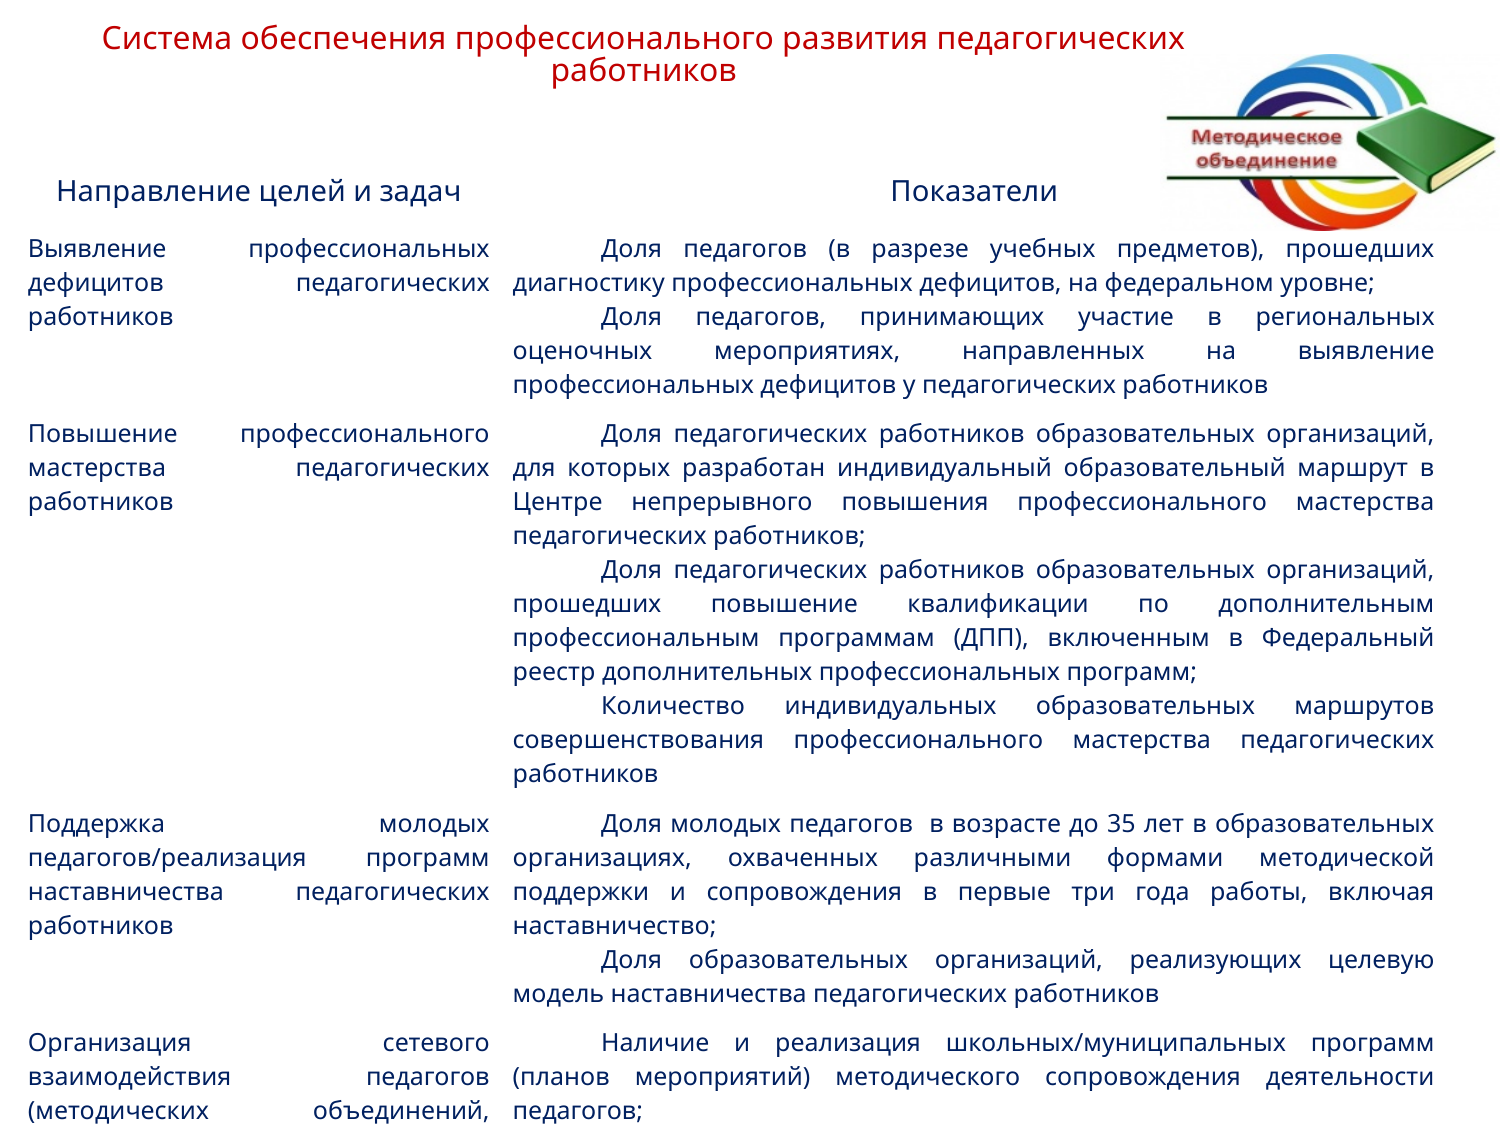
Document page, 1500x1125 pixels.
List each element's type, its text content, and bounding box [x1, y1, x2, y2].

table_cell Наличие и реализация школьных/муниципальных программ (планов мероприятий) методического сопровождения деятельности педагогов; Доля педагогических работников, вошедших в методический актив по результатам оценки предметных и методических компетенций учителей, от общего числа педагогических работников; Количество педагогических работников, вошедших в реестр экспертов метапредметных конкурсов и олимпиад Пермского края [502, 1018, 1446, 1125]
title Система обеспечения профессионального развития педагогических работников [0, 19, 1288, 99]
table_cell Доля педагогов (в разрезе учебных предметов), прошедших диагностику профессиональных дефицитов, на федеральном уровне; Доля педагогов, принимающих участие в региональных оценочных мероприятиях, направленных на выявление профессиональных дефицитов у педагогических работников [502, 224, 1446, 408]
table_header Показатели [502, 163, 1154, 223]
table_cell Доля молодых педагогов в возрасте до 35 лет в образовательных организациях, охваченных различными формами методической поддержки и сопровождения в первые три года работы, включая наставничество; Доля образовательных организаций, реализующих целевую модель наставничества педагогических работников [502, 799, 1446, 1016]
table_cell Выявление профессиональных дефицитов педагогических работников [17, 224, 501, 408]
picture [1159, 54, 1500, 231]
table_cell Поддержка молодых педагогов/реализация программ наставничества педагогических работников [17, 799, 501, 1016]
table_cell Повышение профессионального мастерства педагогических работников [17, 409, 501, 797]
table_cell Организация сетевого взаимодействия педагогов (методических объединений, профессиональных сообщества педагогов) на муниципальном уровне [17, 1018, 501, 1125]
table_header Направление целей и задач [17, 163, 501, 223]
table_cell Доля педагогических работников образовательных организаций, для которых разработан индивидуальный образовательный маршрут в Центре непрерывного повышения профессионального мастерства педагогических работников; Доля педагогических работников образовательных организаций, прошедших повышение квалификации по дополнительным профессиональным программам (ДПП), включенным в Федеральный реестр дополнительных профессиональных программ; Количество индивидуальных образовательных маршрутов совершенствования профессионального мастерства педагогических работников [502, 409, 1446, 797]
